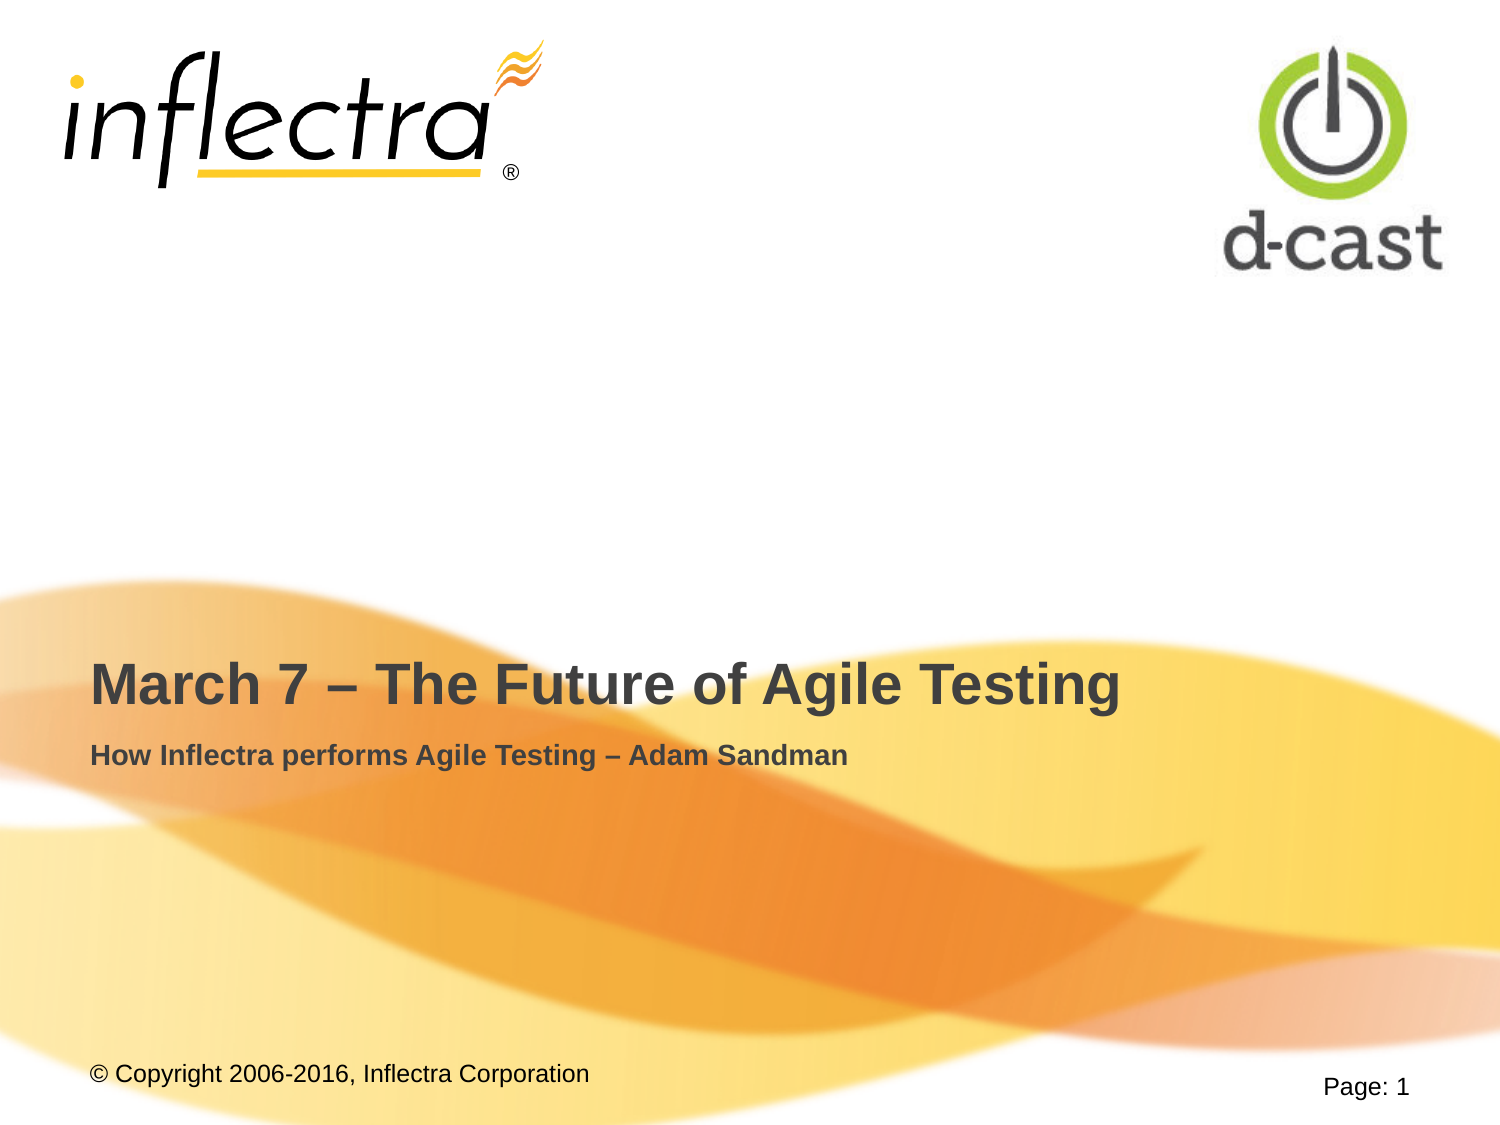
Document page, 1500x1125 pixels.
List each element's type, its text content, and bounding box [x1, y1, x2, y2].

picture [0, 512, 1500, 1125]
subtitle How Inflectra performs Agile Testing – Adam Sandman [75, 728, 1438, 779]
title March 7 – The Future of Agile Testing [75, 637, 1438, 725]
picture [1199, 24, 1464, 295]
slide_number Page: 1 [1074, 1062, 1425, 1103]
